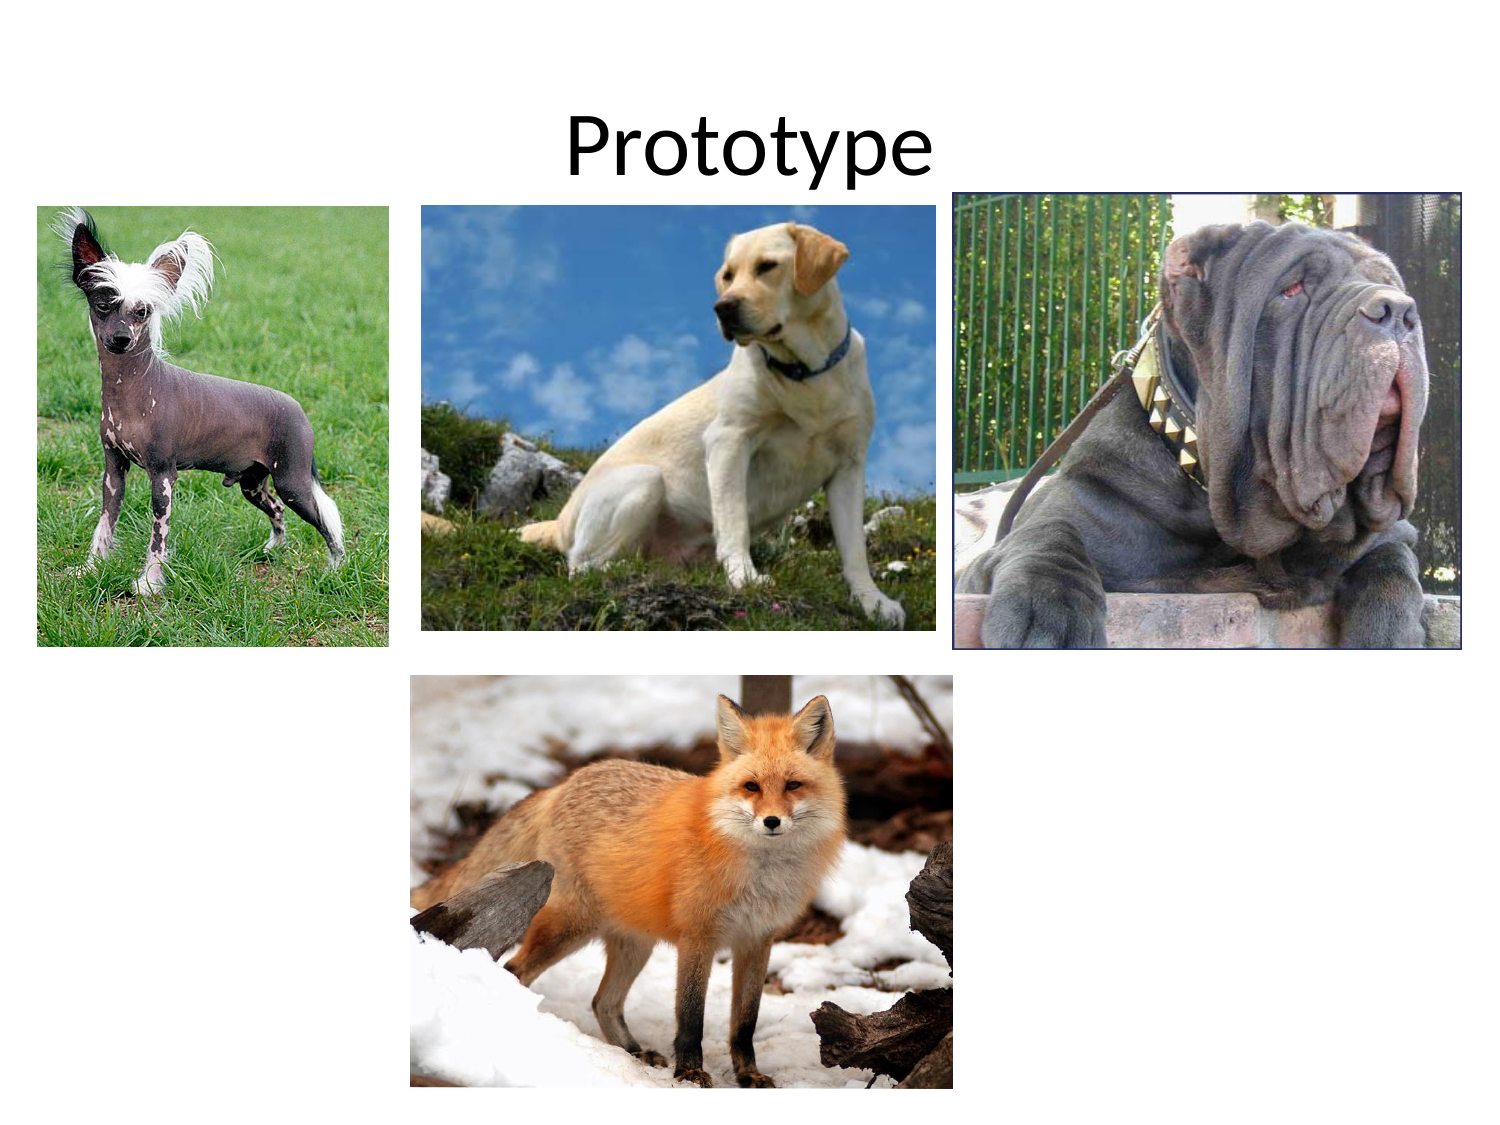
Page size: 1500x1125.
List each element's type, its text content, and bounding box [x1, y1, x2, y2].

picture [952, 191, 1462, 650]
picture [410, 675, 953, 1089]
title Prototype [75, 45, 1425, 233]
picture [37, 206, 389, 647]
picture [420, 204, 936, 631]
